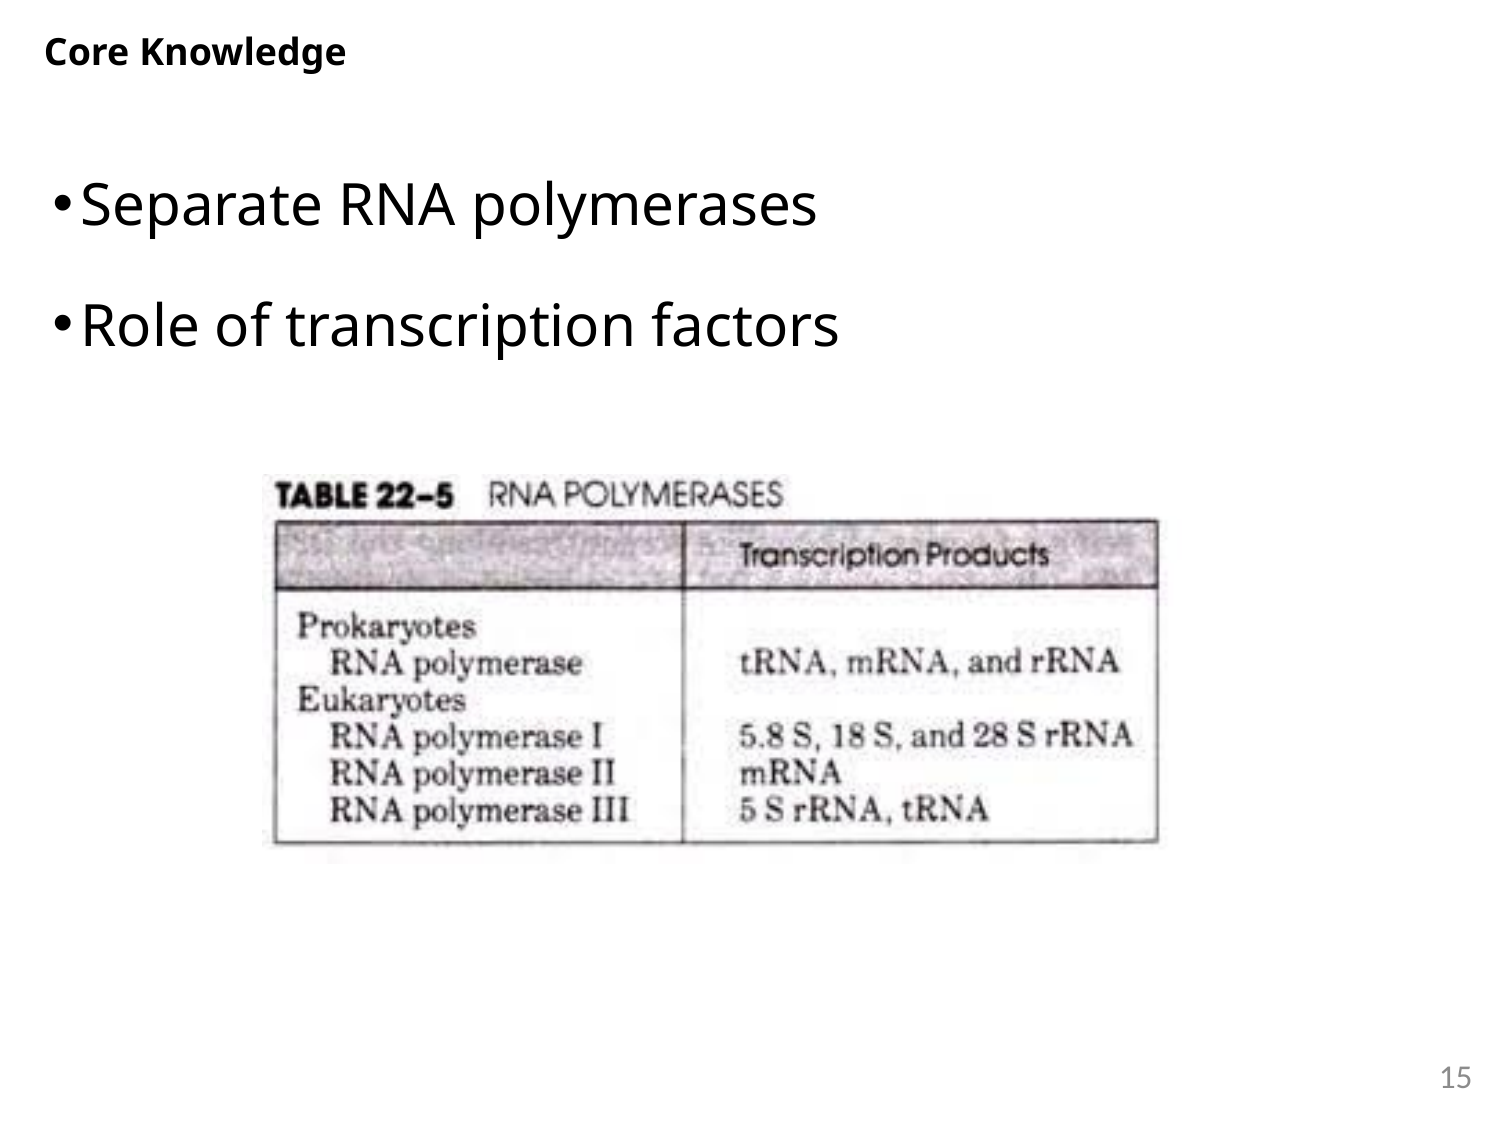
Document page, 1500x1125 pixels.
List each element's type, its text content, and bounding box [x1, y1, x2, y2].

slide_number 15 [1396, 1025, 1488, 1125]
picture [262, 474, 1182, 864]
list Separate RNA polymerases Role of transcription factors [37, 125, 1388, 1000]
text_box Core Knowledge [29, 25, 362, 81]
title [75, 0, 1425, 94]
